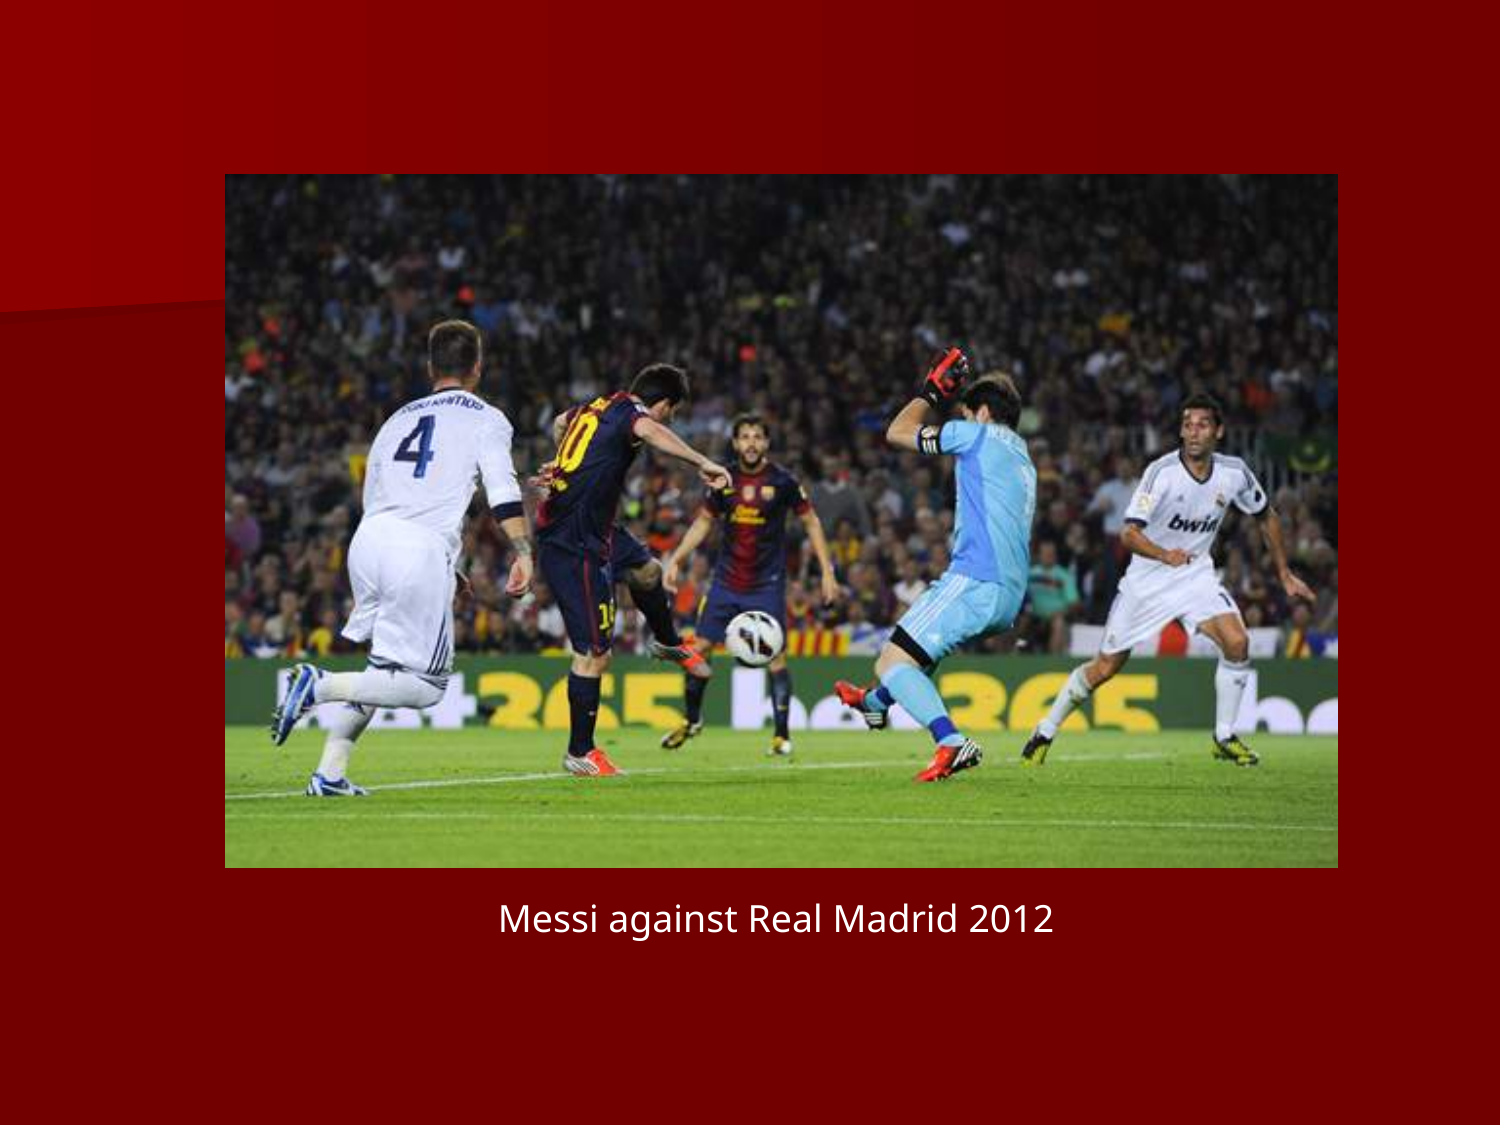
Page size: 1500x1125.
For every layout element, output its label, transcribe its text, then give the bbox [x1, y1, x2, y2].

text_box Messi against Real Madrid 2012 [483, 887, 1070, 948]
picture [224, 174, 1338, 869]
